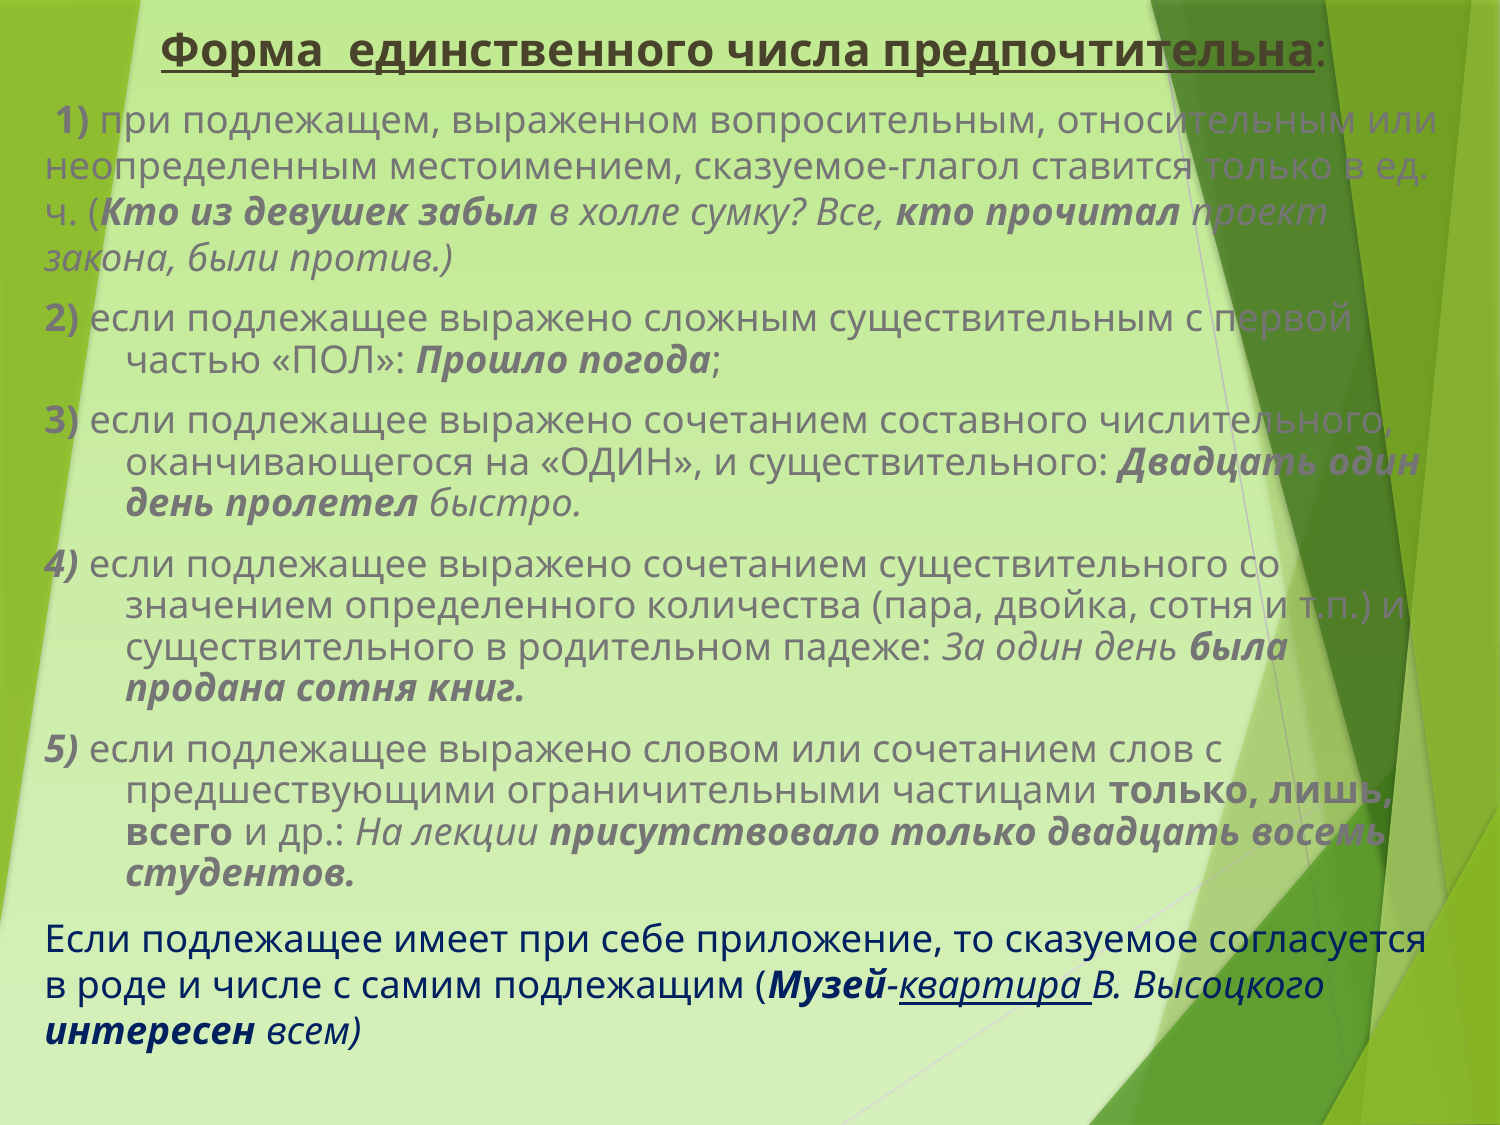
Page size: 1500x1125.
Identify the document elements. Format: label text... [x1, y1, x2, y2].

subtitle Форма единственного числа предпочтительна: 1) при подлежащем, выраженном вопросительным, относительным или неопределенным местоимением, сказуемое-глагол ставится только в ед. ч. (Кто из девушек забыл в холле сумку? Все, кто прочитал проект закона, были против.) 2) если подлежащее выражено сложным существительным с первой частью «ПОЛ»: Прошло погода; 3) если подлежащее выражено сочетанием составного числительного, оканчивающегося на «ОДИН», и существительного: Двадцать один день пролетел быстро. 4) если подлежащее выражено сочетанием существительного со значением определенного количества (пара, двойка, сотня и т.п.) и существительного в родительном падеже: За один день была продана сотня книг. 5) если подлежащее выражено словом или сочетанием слов с предшествующими ограничительными частицами только, лишь, всего и др.: На лекции присутствовало только двадцать восемь студентов. Если подлежащее имеет при себе приложение, то сказуемое согласуется в роде и числе с самим подлежащим (Музей-квартира В. Высоцкого интересен всем) [29, 19, 1459, 1071]
